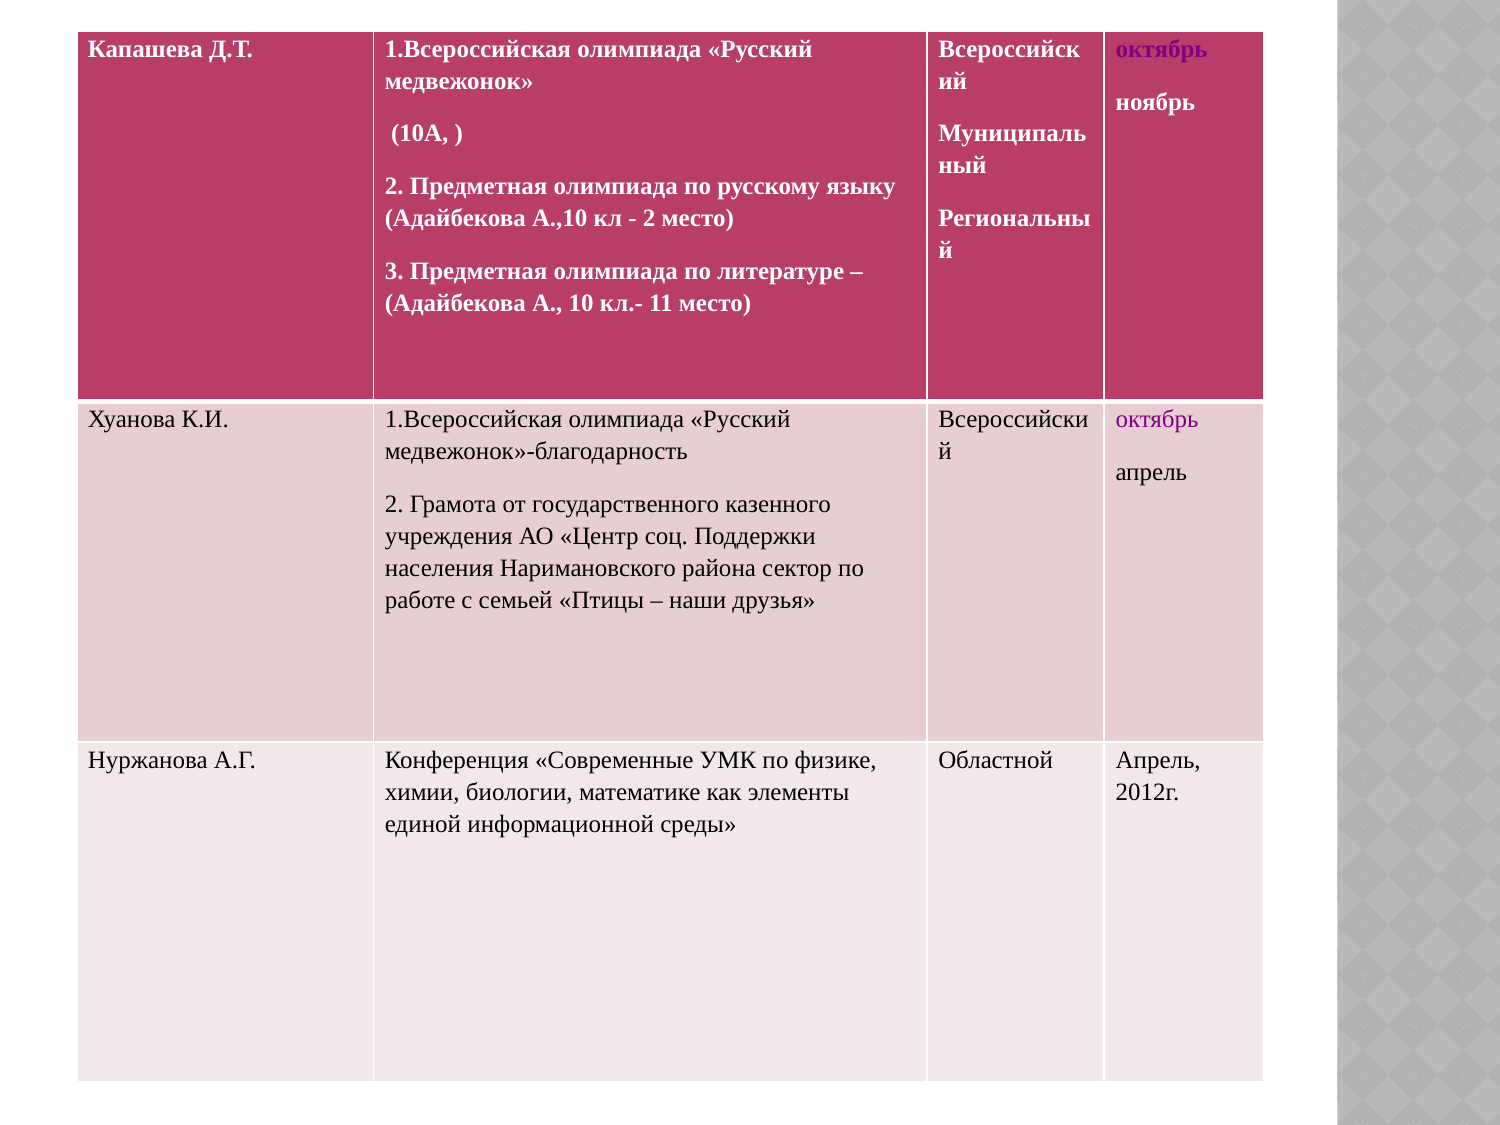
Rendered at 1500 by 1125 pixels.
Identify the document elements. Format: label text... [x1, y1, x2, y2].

table_cell октябрь апрель [1105, 404, 1263, 741]
table_header Капашева Д.Т. [78, 32, 373, 399]
table_cell Областной [928, 743, 1103, 1081]
table_header 1.Всероссийская олимпиада «Русский медвежонок» (10А, ) 2. Предметная олимпиада по русскому языку (Адайбекова А.,10 кл - 2 место) 3. Предметная олимпиада по литературе –(Адайбекова А., 10 кл.- 11 место) [374, 32, 926, 399]
table_cell Всероссийский [928, 404, 1103, 741]
table_header Всероссийский Муниципальный Региональный [928, 32, 1103, 399]
table_cell Конференция «Современные УМК по физике, химии, биологии, математике как элементы единой информационной среды» [374, 743, 926, 1081]
table_header октябрь ноябрь [1105, 32, 1263, 399]
table_cell Нуржанова А.Г. [78, 743, 373, 1081]
table_cell 1.Всероссийская олимпиада «Русский медвежонок»-благодарность 2. Грамота от государственного казенного учреждения АО «Центр соц. Поддержки населения Наримановского района сектор по работе с семьей «Птицы – наши друзья» [374, 404, 926, 741]
table_cell Хуанова К.И. [78, 404, 373, 741]
table_cell Апрель, 2012г. [1105, 743, 1263, 1081]
